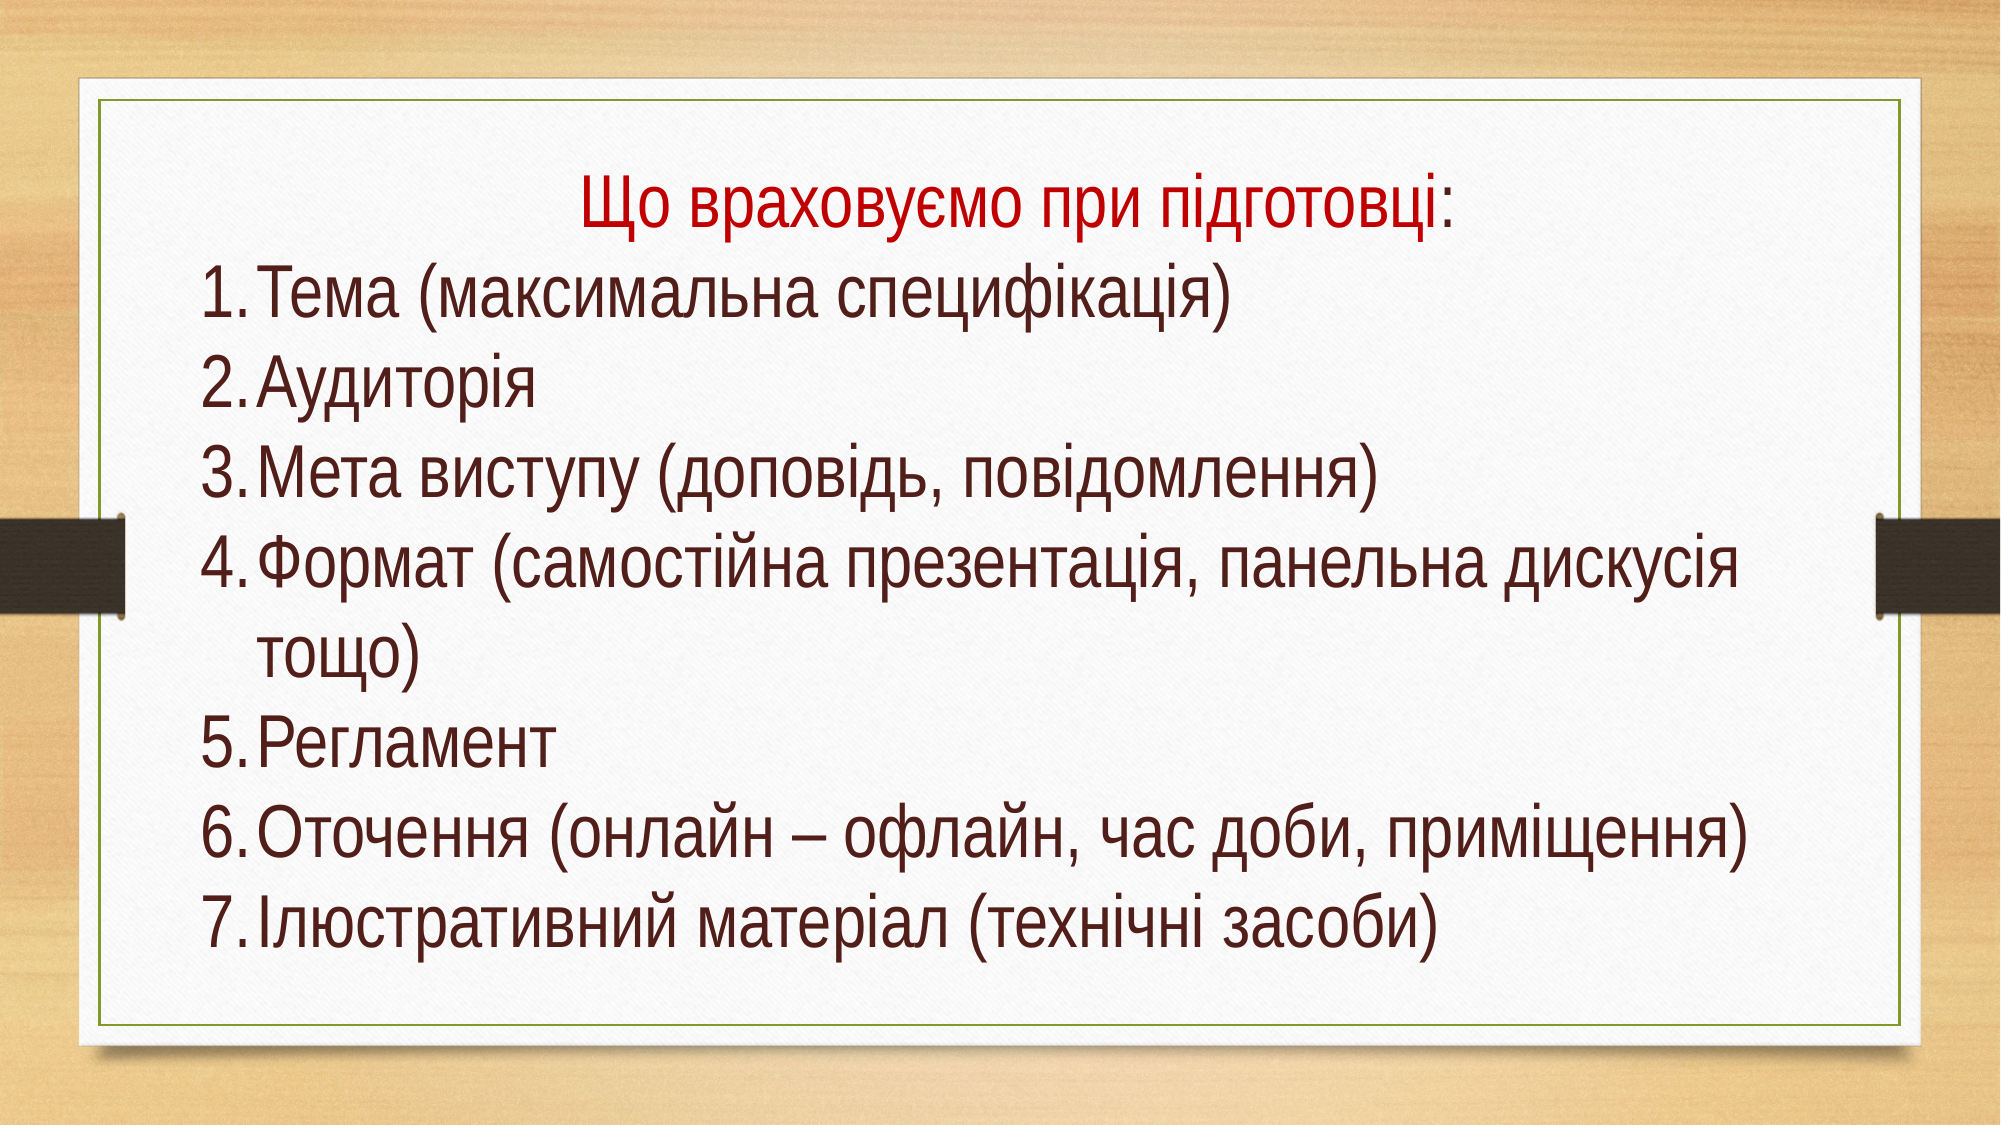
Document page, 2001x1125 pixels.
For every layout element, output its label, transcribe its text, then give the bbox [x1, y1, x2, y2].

picture [0, 0, 2001, 1125]
text_box Що враховуємо при підготовці: Тема (максимальна специфікація) Аудиторія Мета виступу (доповідь, повідомлення) Формат (самостійна презентація, панельна дискусія тощо) Регламент Оточення (онлайн – офлайн, час доби, приміщення) Ілюстративний матеріал (технічні засоби) [185, 145, 1851, 1016]
